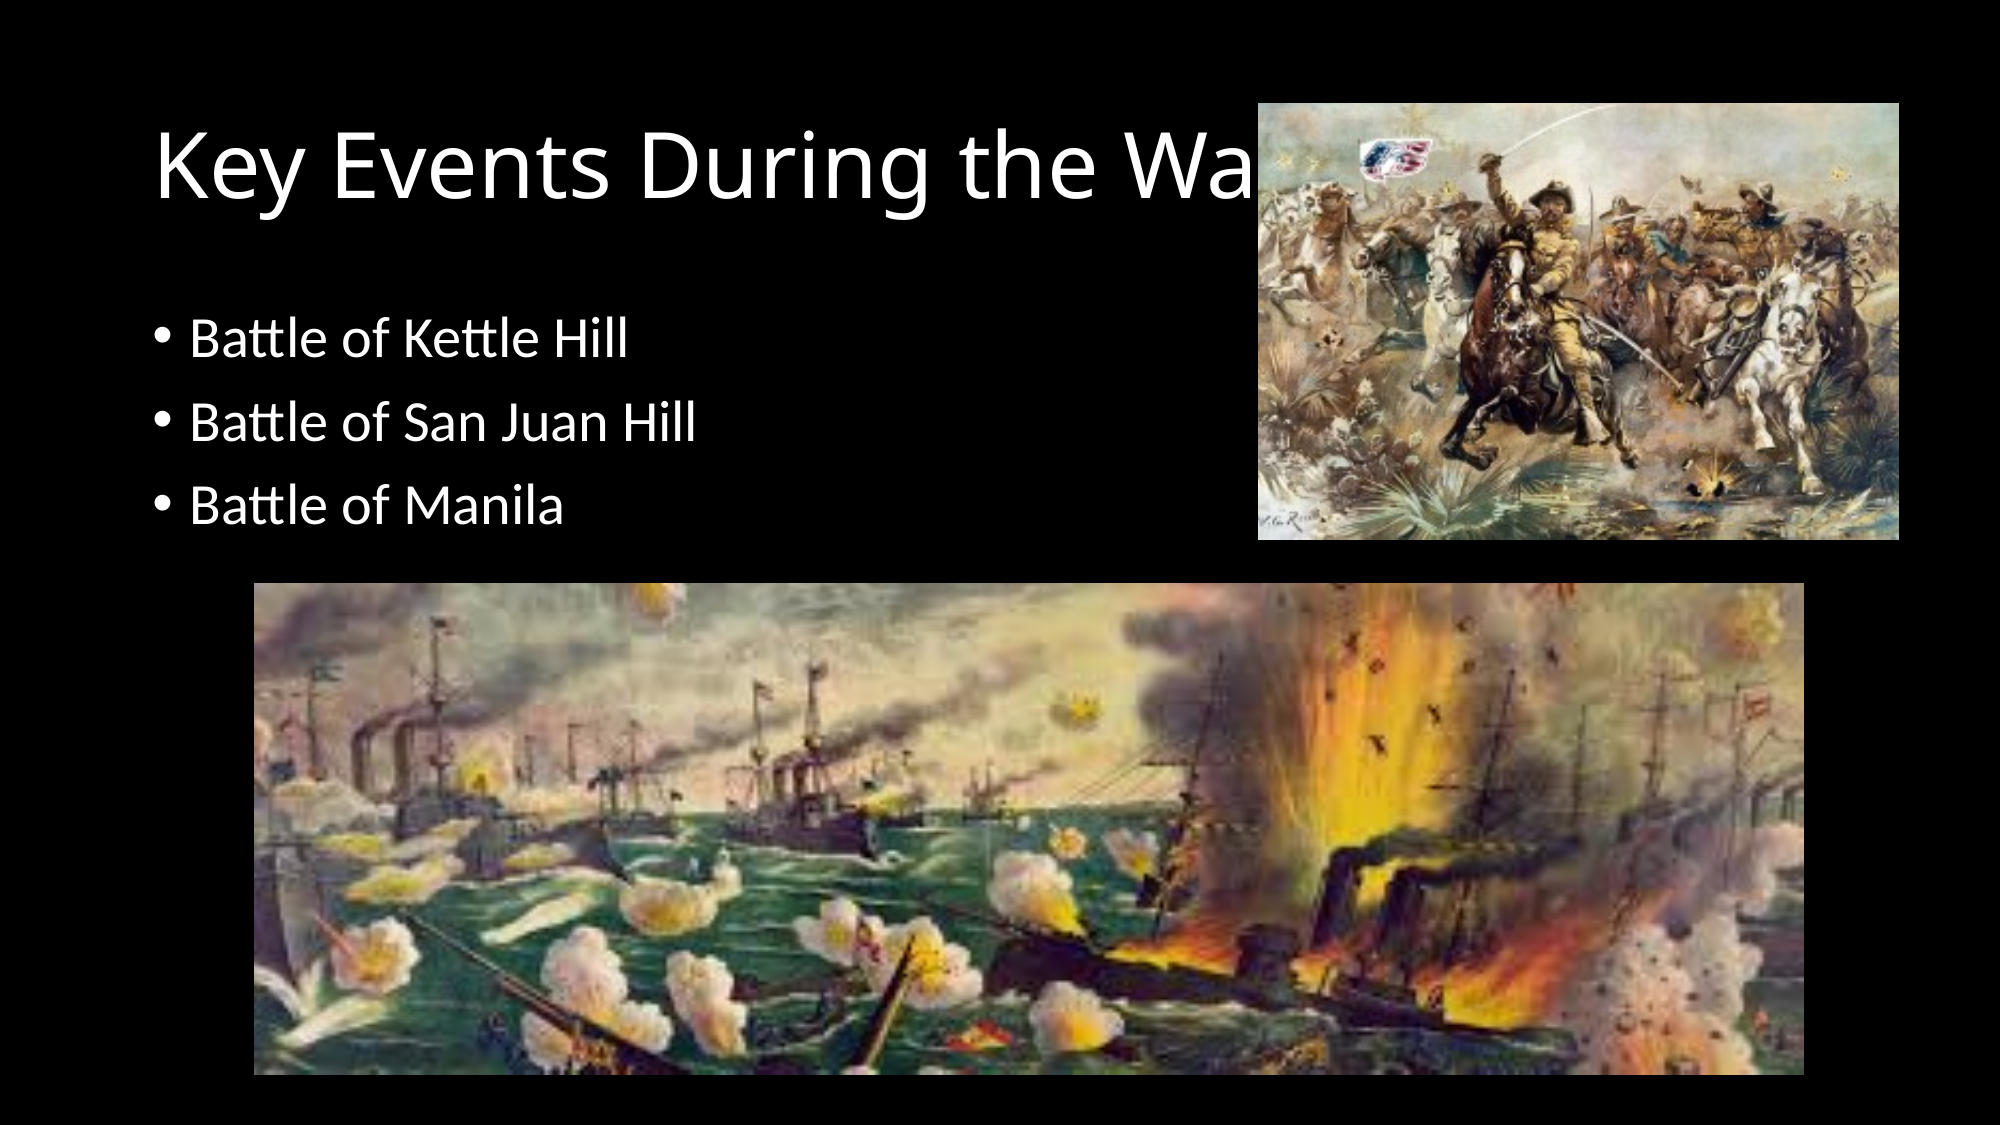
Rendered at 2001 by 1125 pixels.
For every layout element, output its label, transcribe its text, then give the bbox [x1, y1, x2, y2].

picture [254, 583, 1804, 1075]
title Key Events During the War [714, 59, 1863, 278]
picture [1258, 103, 1899, 540]
text_box [18, 0, 714, 278]
list Battle of Kettle Hill Battle of San Juan Hill Battle of Manila [137, 299, 1863, 1014]
